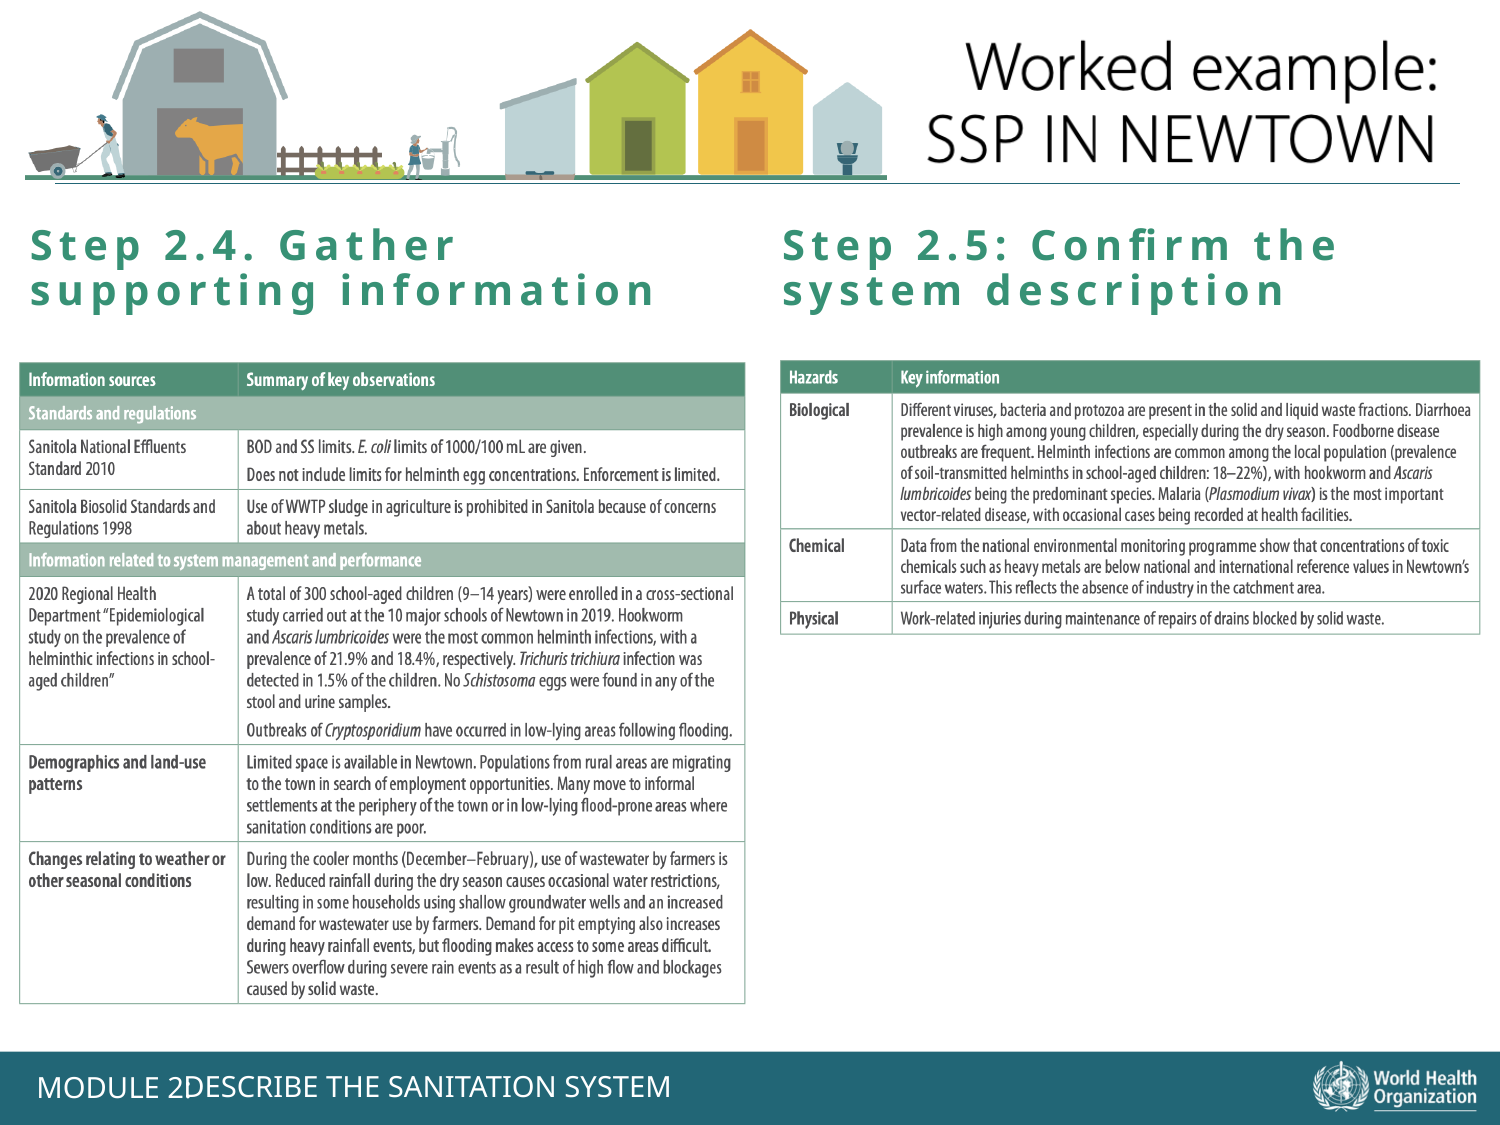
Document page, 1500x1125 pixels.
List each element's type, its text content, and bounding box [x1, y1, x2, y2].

picture [25, 7, 887, 180]
text_box Step 2.5: Confirm the system description [767, 217, 1500, 303]
picture [775, 355, 1485, 638]
picture [1308, 1049, 1482, 1113]
text_box Step 2.4. Gather supporting information [15, 217, 760, 303]
picture [15, 355, 750, 1009]
picture [917, 25, 1448, 180]
